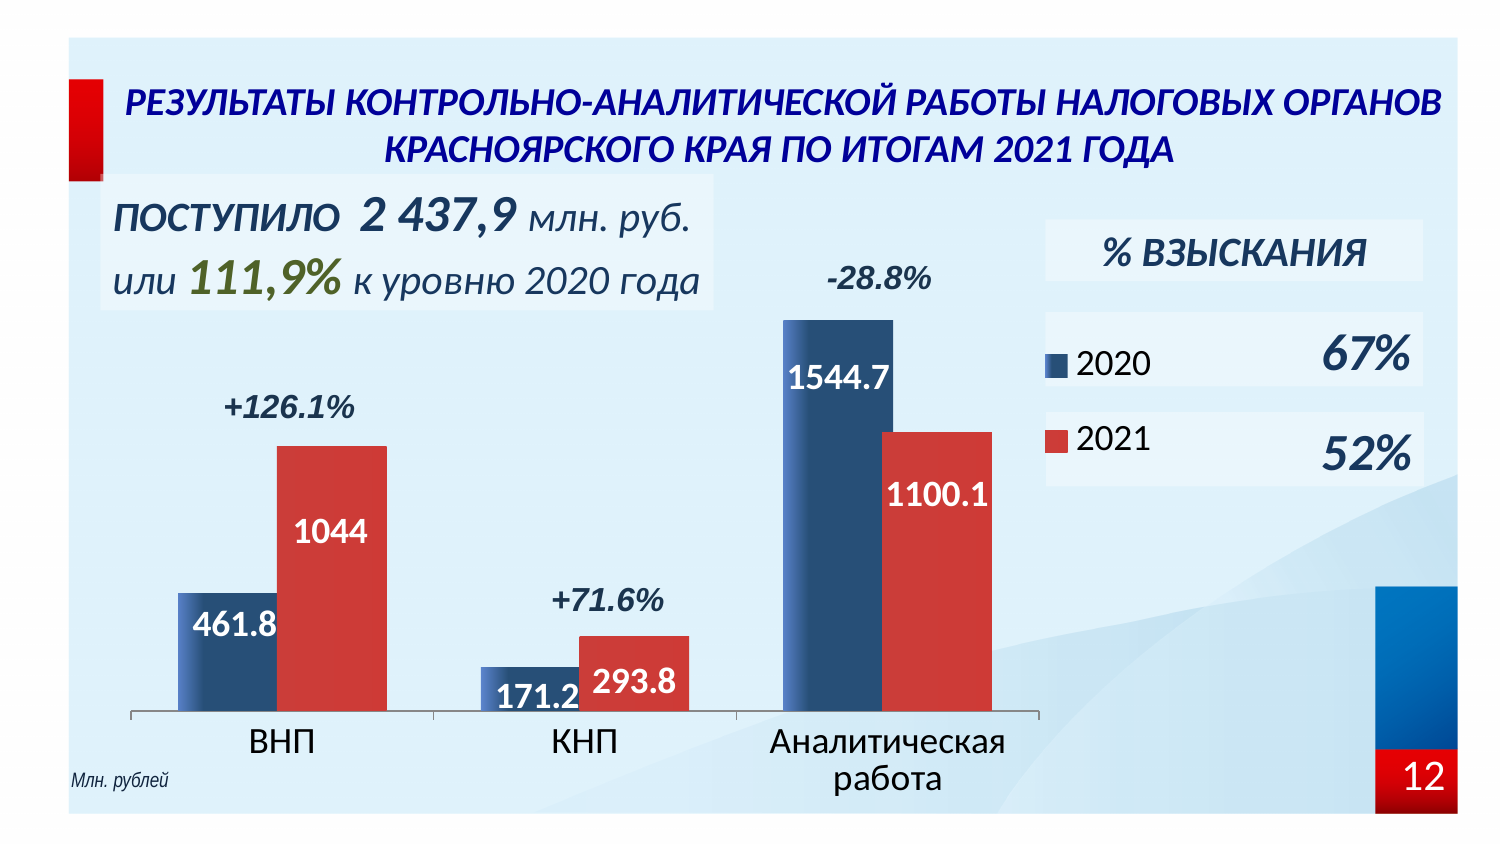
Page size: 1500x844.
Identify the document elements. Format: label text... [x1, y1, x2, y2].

text_box Млн. рублей [56, 759, 106, 800]
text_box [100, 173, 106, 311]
title РЕЗУЛЬТАТЫ КОНТРОЛЬНО-АНАЛИТИЧЕСКОЙ РАБОТЫ НАЛОГОВЫХ ОРГАНОВ КРАСНОЯРСКОГО КРАЯ ПО ИТОГАМ 2021 ГОДА [67, 67, 1500, 180]
text_box 52% [1180, 412, 1424, 487]
text_box % ВЗЫСКАНИЯ [1180, 219, 1424, 282]
text_box 67% [1180, 312, 1424, 387]
text_box 12 [1372, 740, 1475, 819]
picture [0, 0, 1500, 844]
chart [111, 88, 1176, 801]
